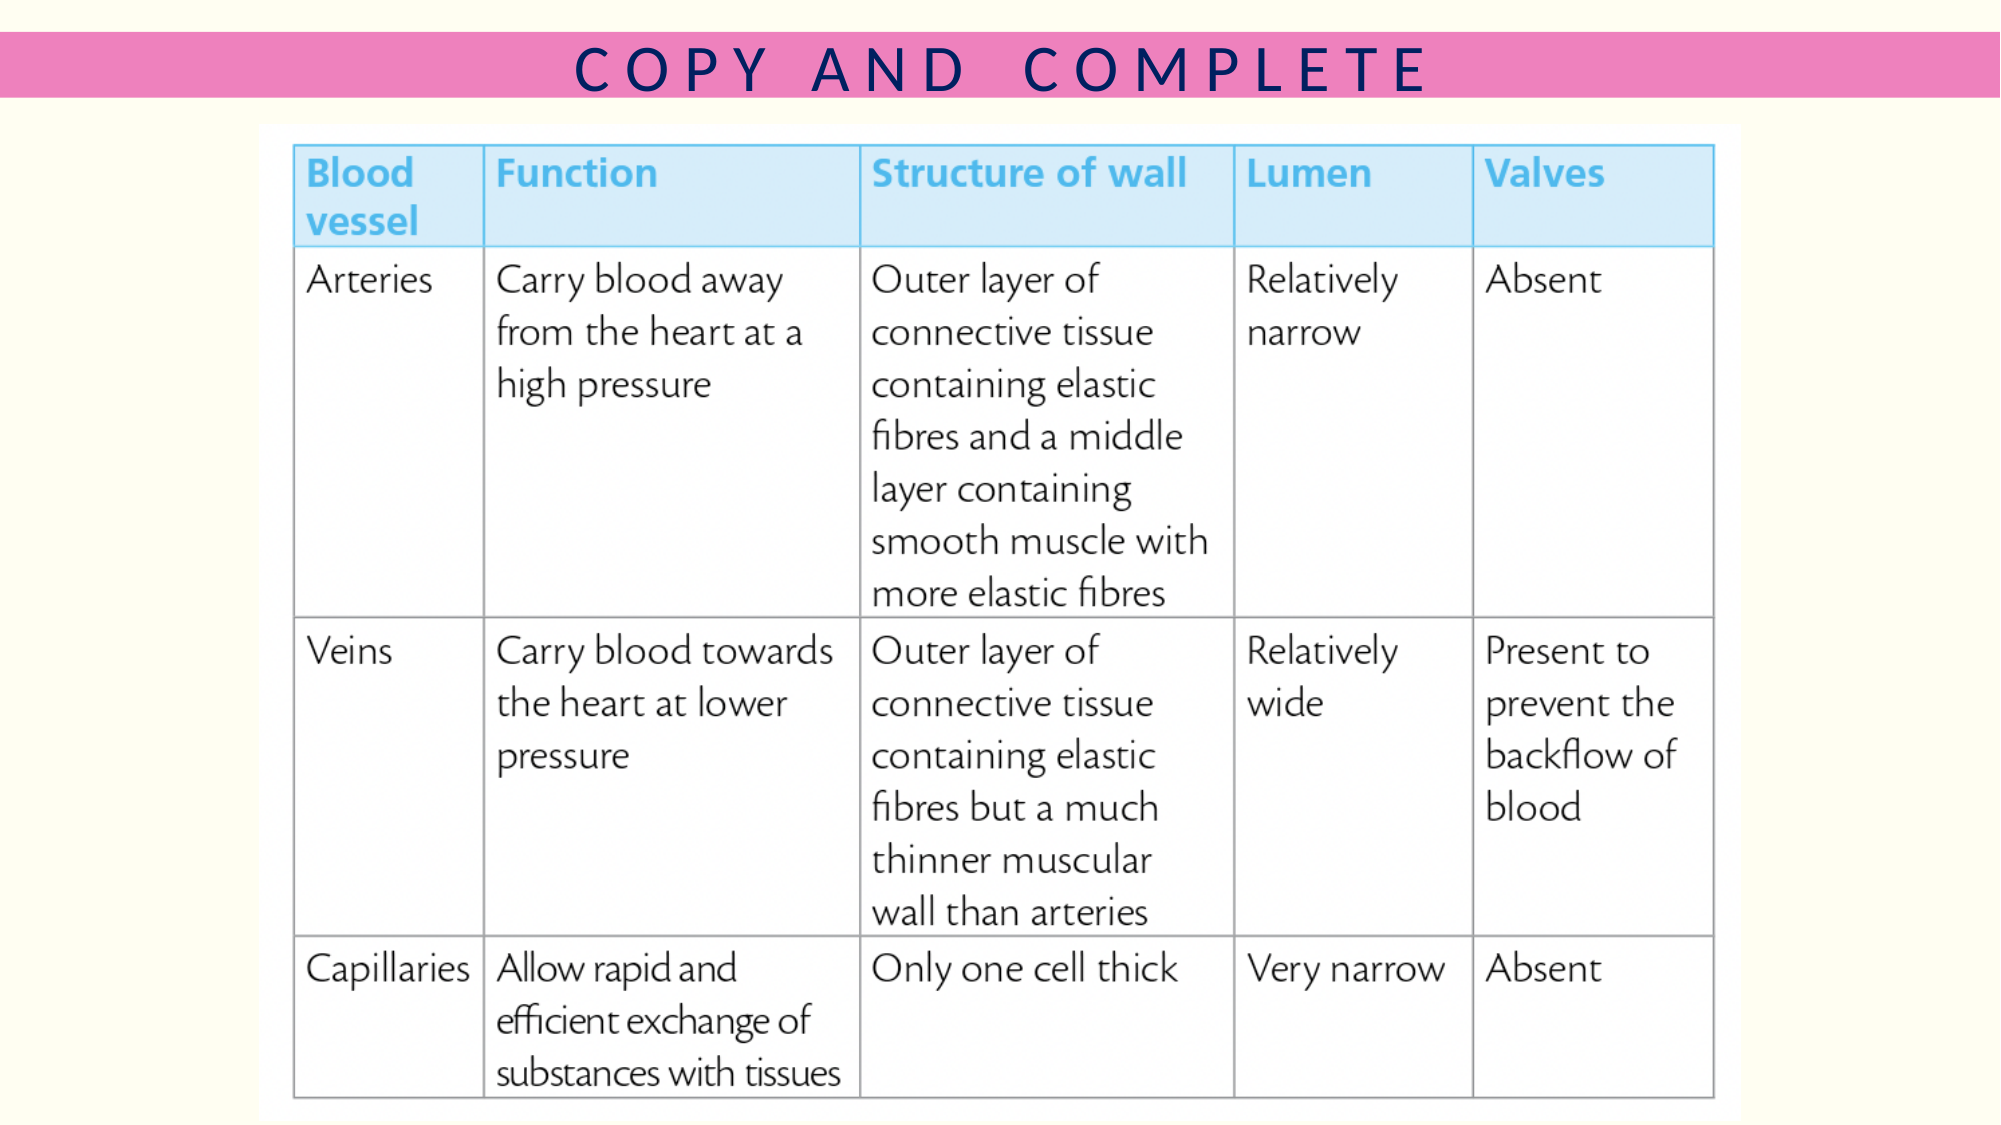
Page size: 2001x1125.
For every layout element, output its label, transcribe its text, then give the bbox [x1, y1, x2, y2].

picture [259, 124, 1741, 1121]
text_box C O P Y A N D C O M P L E T E [0, 31, 2000, 99]
